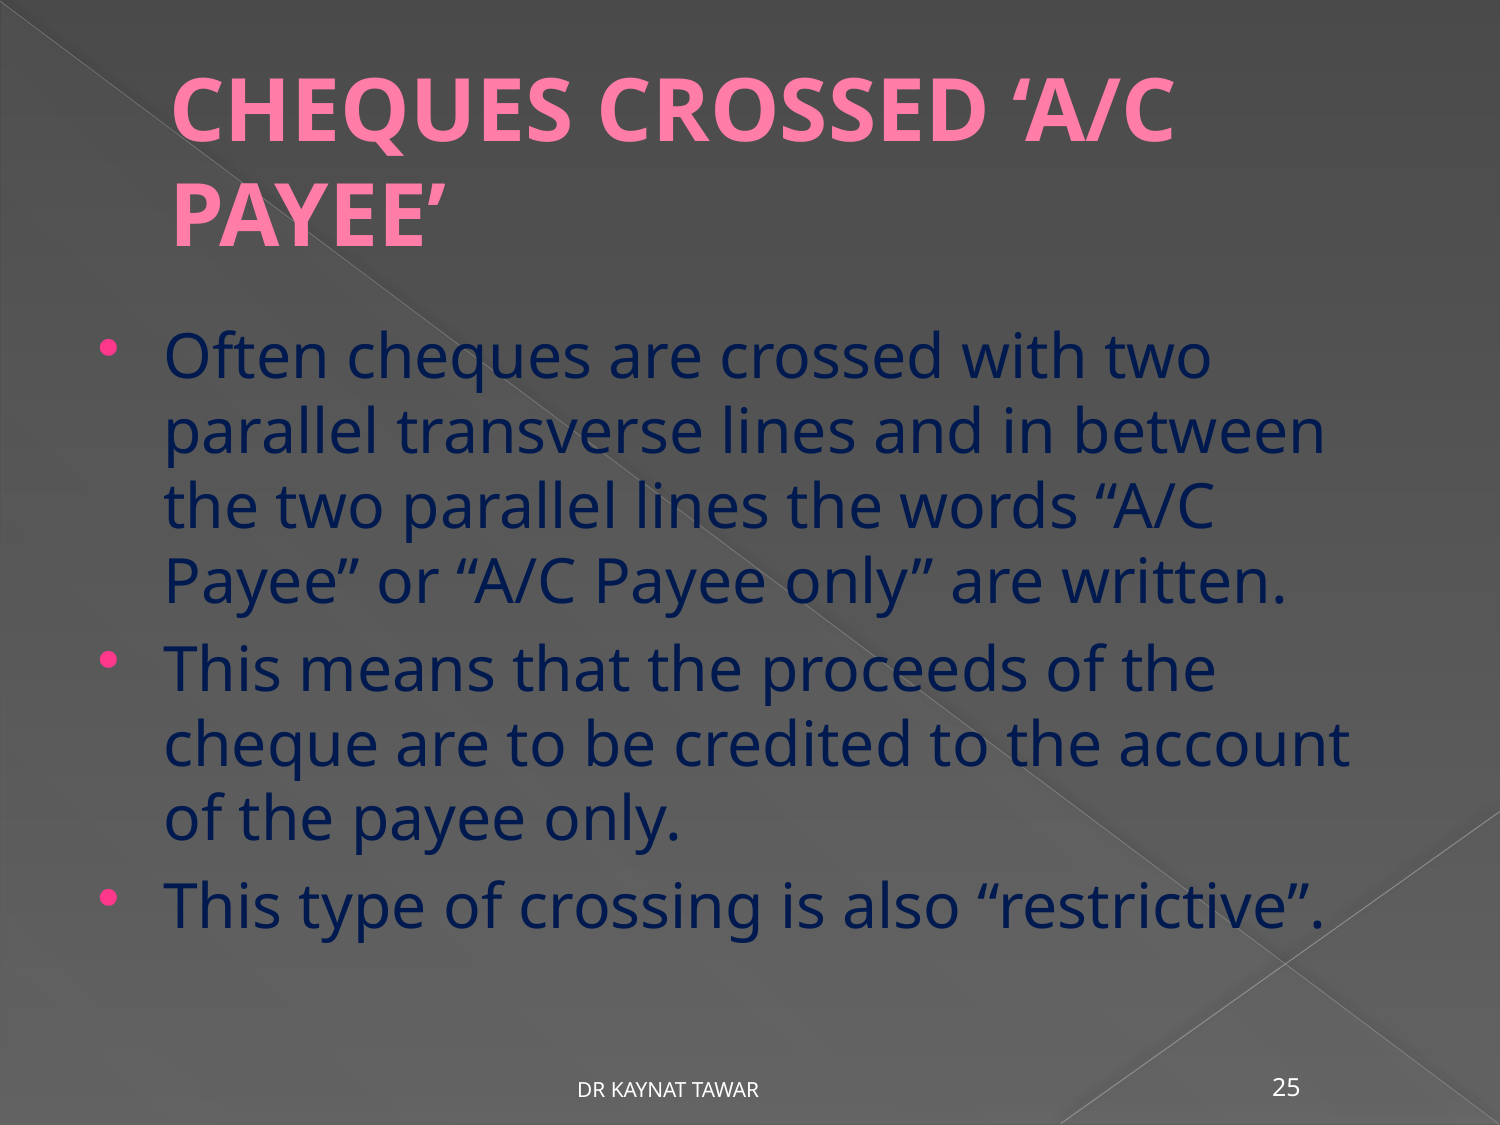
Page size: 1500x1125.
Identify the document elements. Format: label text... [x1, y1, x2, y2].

list Often cheques are crossed with two parallel transverse lines and in between the two parallel lines the words “A/C Payee” or “A/C Payee only” are written. This means that the proceeds of the cheque are to be credited to the account of the payee only. This type of crossing is also “restrictive”. [75, 308, 1425, 1059]
slide_number 25 [1245, 1063, 1328, 1113]
title CHEQUES CROSSED ‘A/C PAYEE’ [75, 43, 1425, 274]
footer DR KAYNAT TAWAR [75, 1063, 774, 1113]
